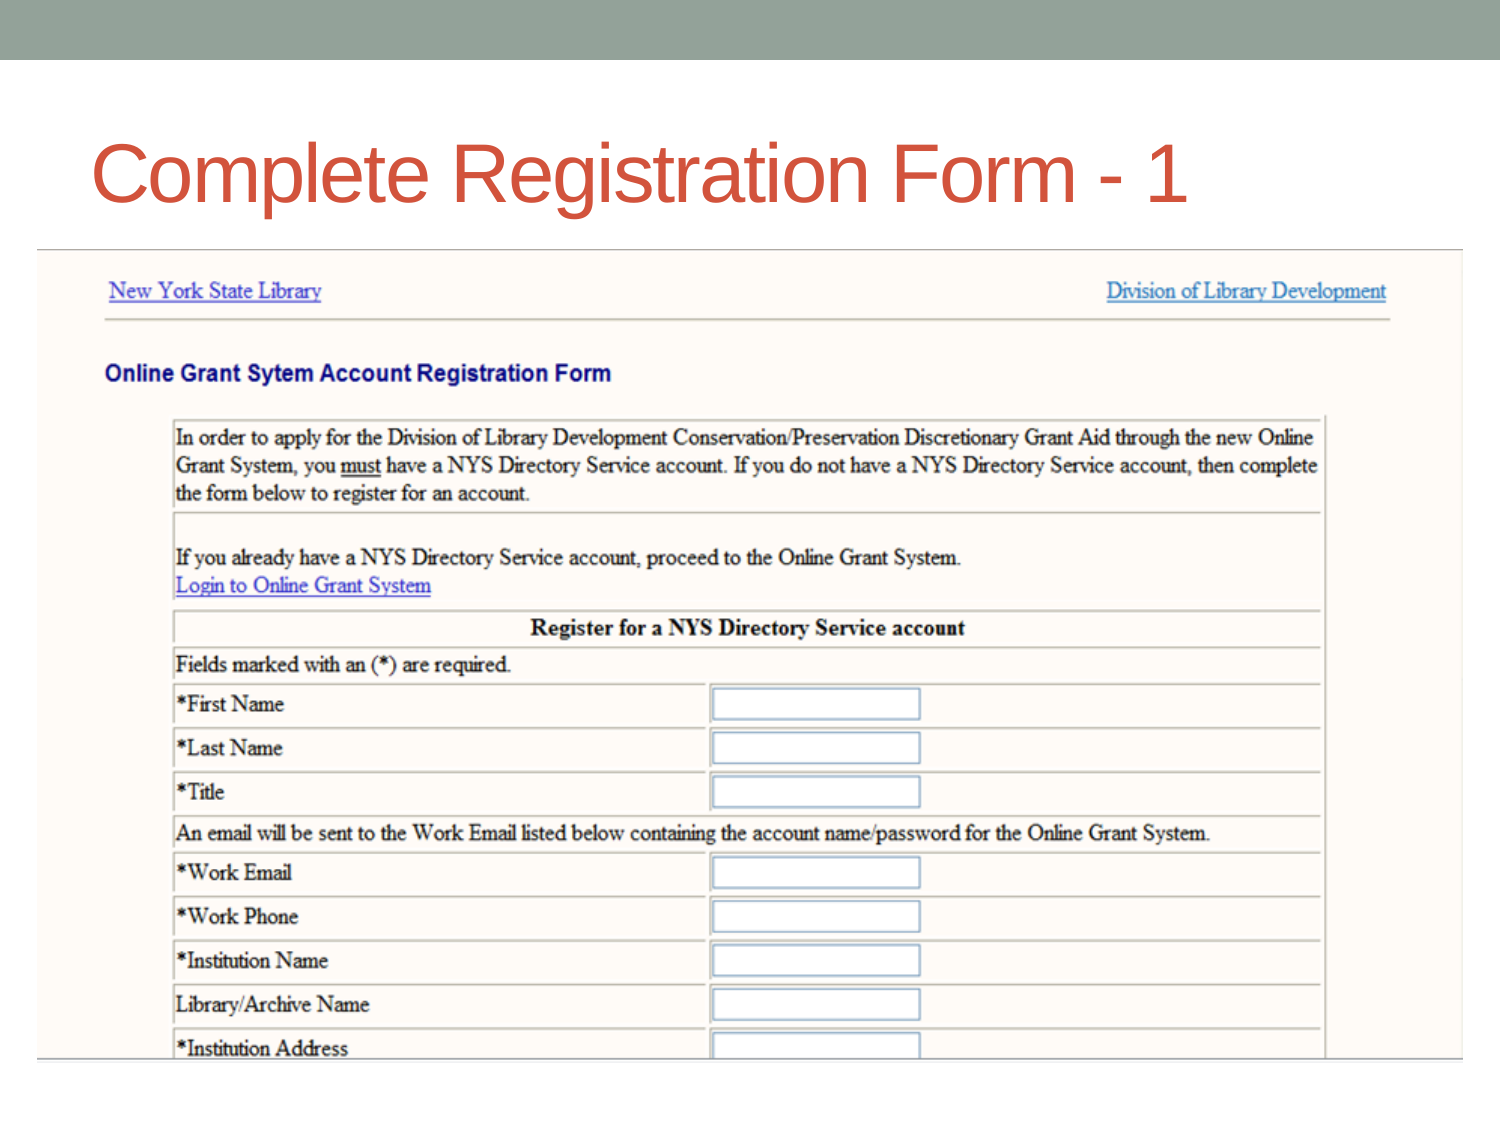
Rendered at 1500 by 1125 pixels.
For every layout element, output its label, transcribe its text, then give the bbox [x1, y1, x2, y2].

title Complete Registration Form - 1 [75, 87, 1425, 246]
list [37, 249, 1463, 1063]
